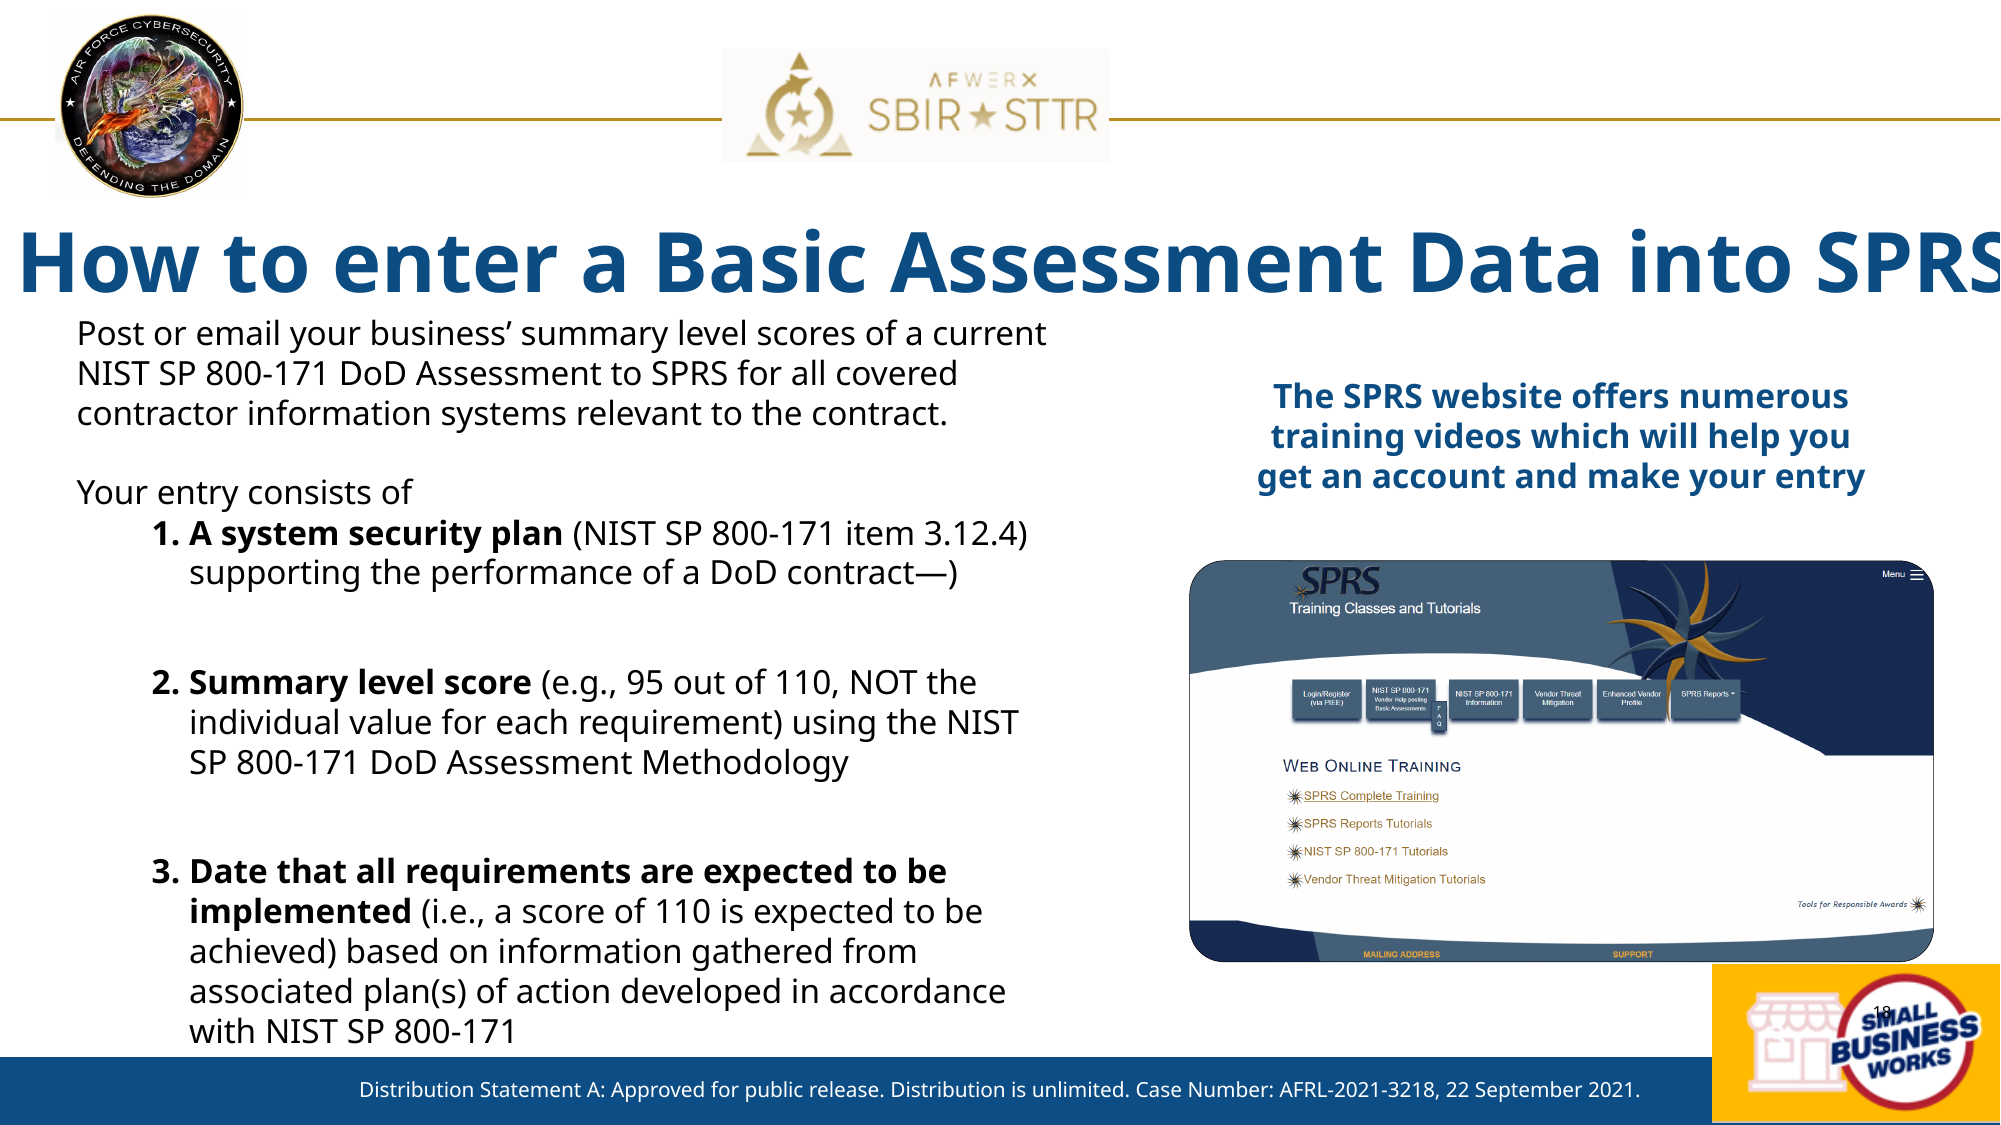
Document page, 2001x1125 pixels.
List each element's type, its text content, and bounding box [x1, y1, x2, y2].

footer Distribution Statement A: Approved for public release. Distribution is unlimited. Case Number: AFRL-2021-3218, 22 September 2021. [0, 1057, 2000, 1125]
text_box The SPRS website offers numerous training videos which will help you get an account and make your entry [1247, 357, 1875, 513]
title How to enter a Basic Assessment Data into SPRS [16, 182, 2000, 337]
picture [1189, 560, 1934, 963]
picture [55, 13, 244, 182]
list Post or email your business’ summary level scores of a current NIST SP 800-171 DoD Assessment to SPRS for all covered contractor information systems relevant to the contract. Your entry consists of A system security plan (NIST SP 800-171 item 3.12.4) supporting the performance of a DoD contract—) Summary level score (e.g., 95 out of 110, NOT the individual value for each requirement) using the NIST SP 800-171 DoD Assessment Methodology Date that all requirements are expected to be implemented (i.e., a score of 110 is expected to be achieved) based on information gathered from associated plan(s) of action developed in accordance with NIST SP 800-171 [61, 304, 1078, 1057]
picture [1712, 964, 2000, 1057]
